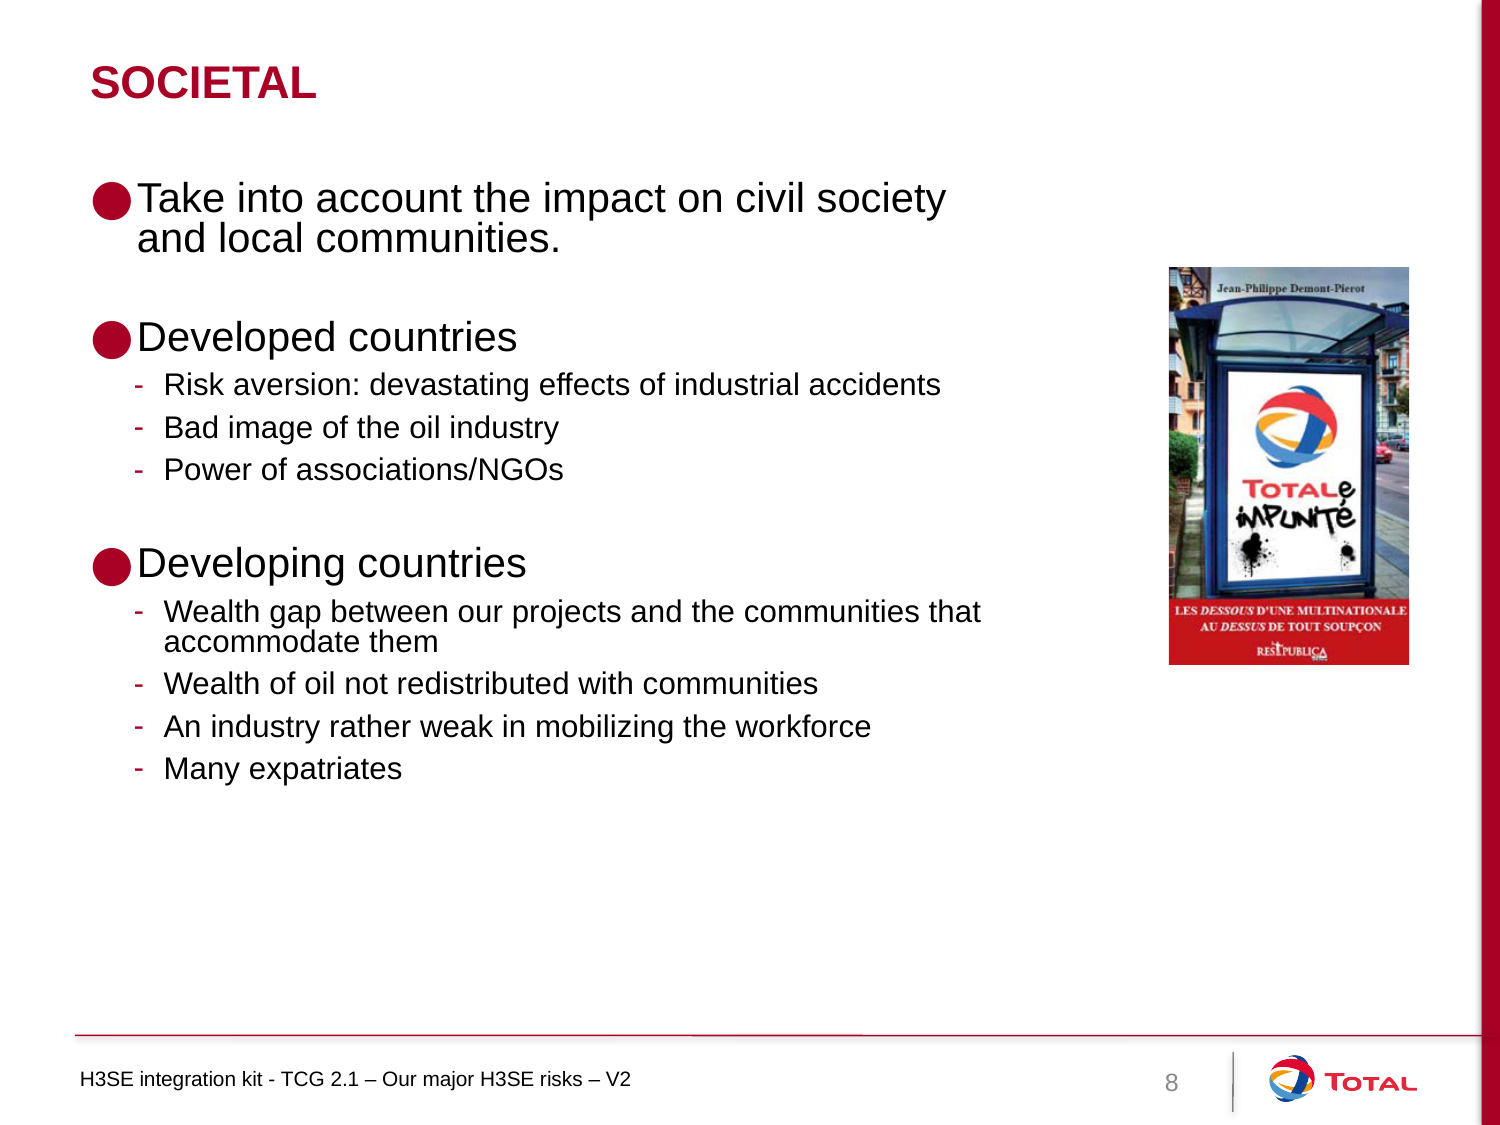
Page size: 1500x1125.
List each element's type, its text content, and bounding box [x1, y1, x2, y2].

slide_number 8 [1074, 1051, 1194, 1112]
footer H3SE integration kit - TCG 2.1 – Our major H3SE risks – V2 [64, 1058, 1154, 1119]
list Take into account the impact on civil society and local communities. Developed countries Risk aversion: devastating effects of industrial accidents Bad image of the oil industry Power of associations/NGOs Developing countries Wealth gap between our projects and the communities that accommodate them Wealth of oil not redistributed with communities An industry rather weak in mobilizing the workforce Many expatriates [75, 172, 1154, 965]
title Societal [75, 45, 1424, 150]
picture [1260, 1045, 1426, 1112]
picture [1168, 266, 1410, 665]
